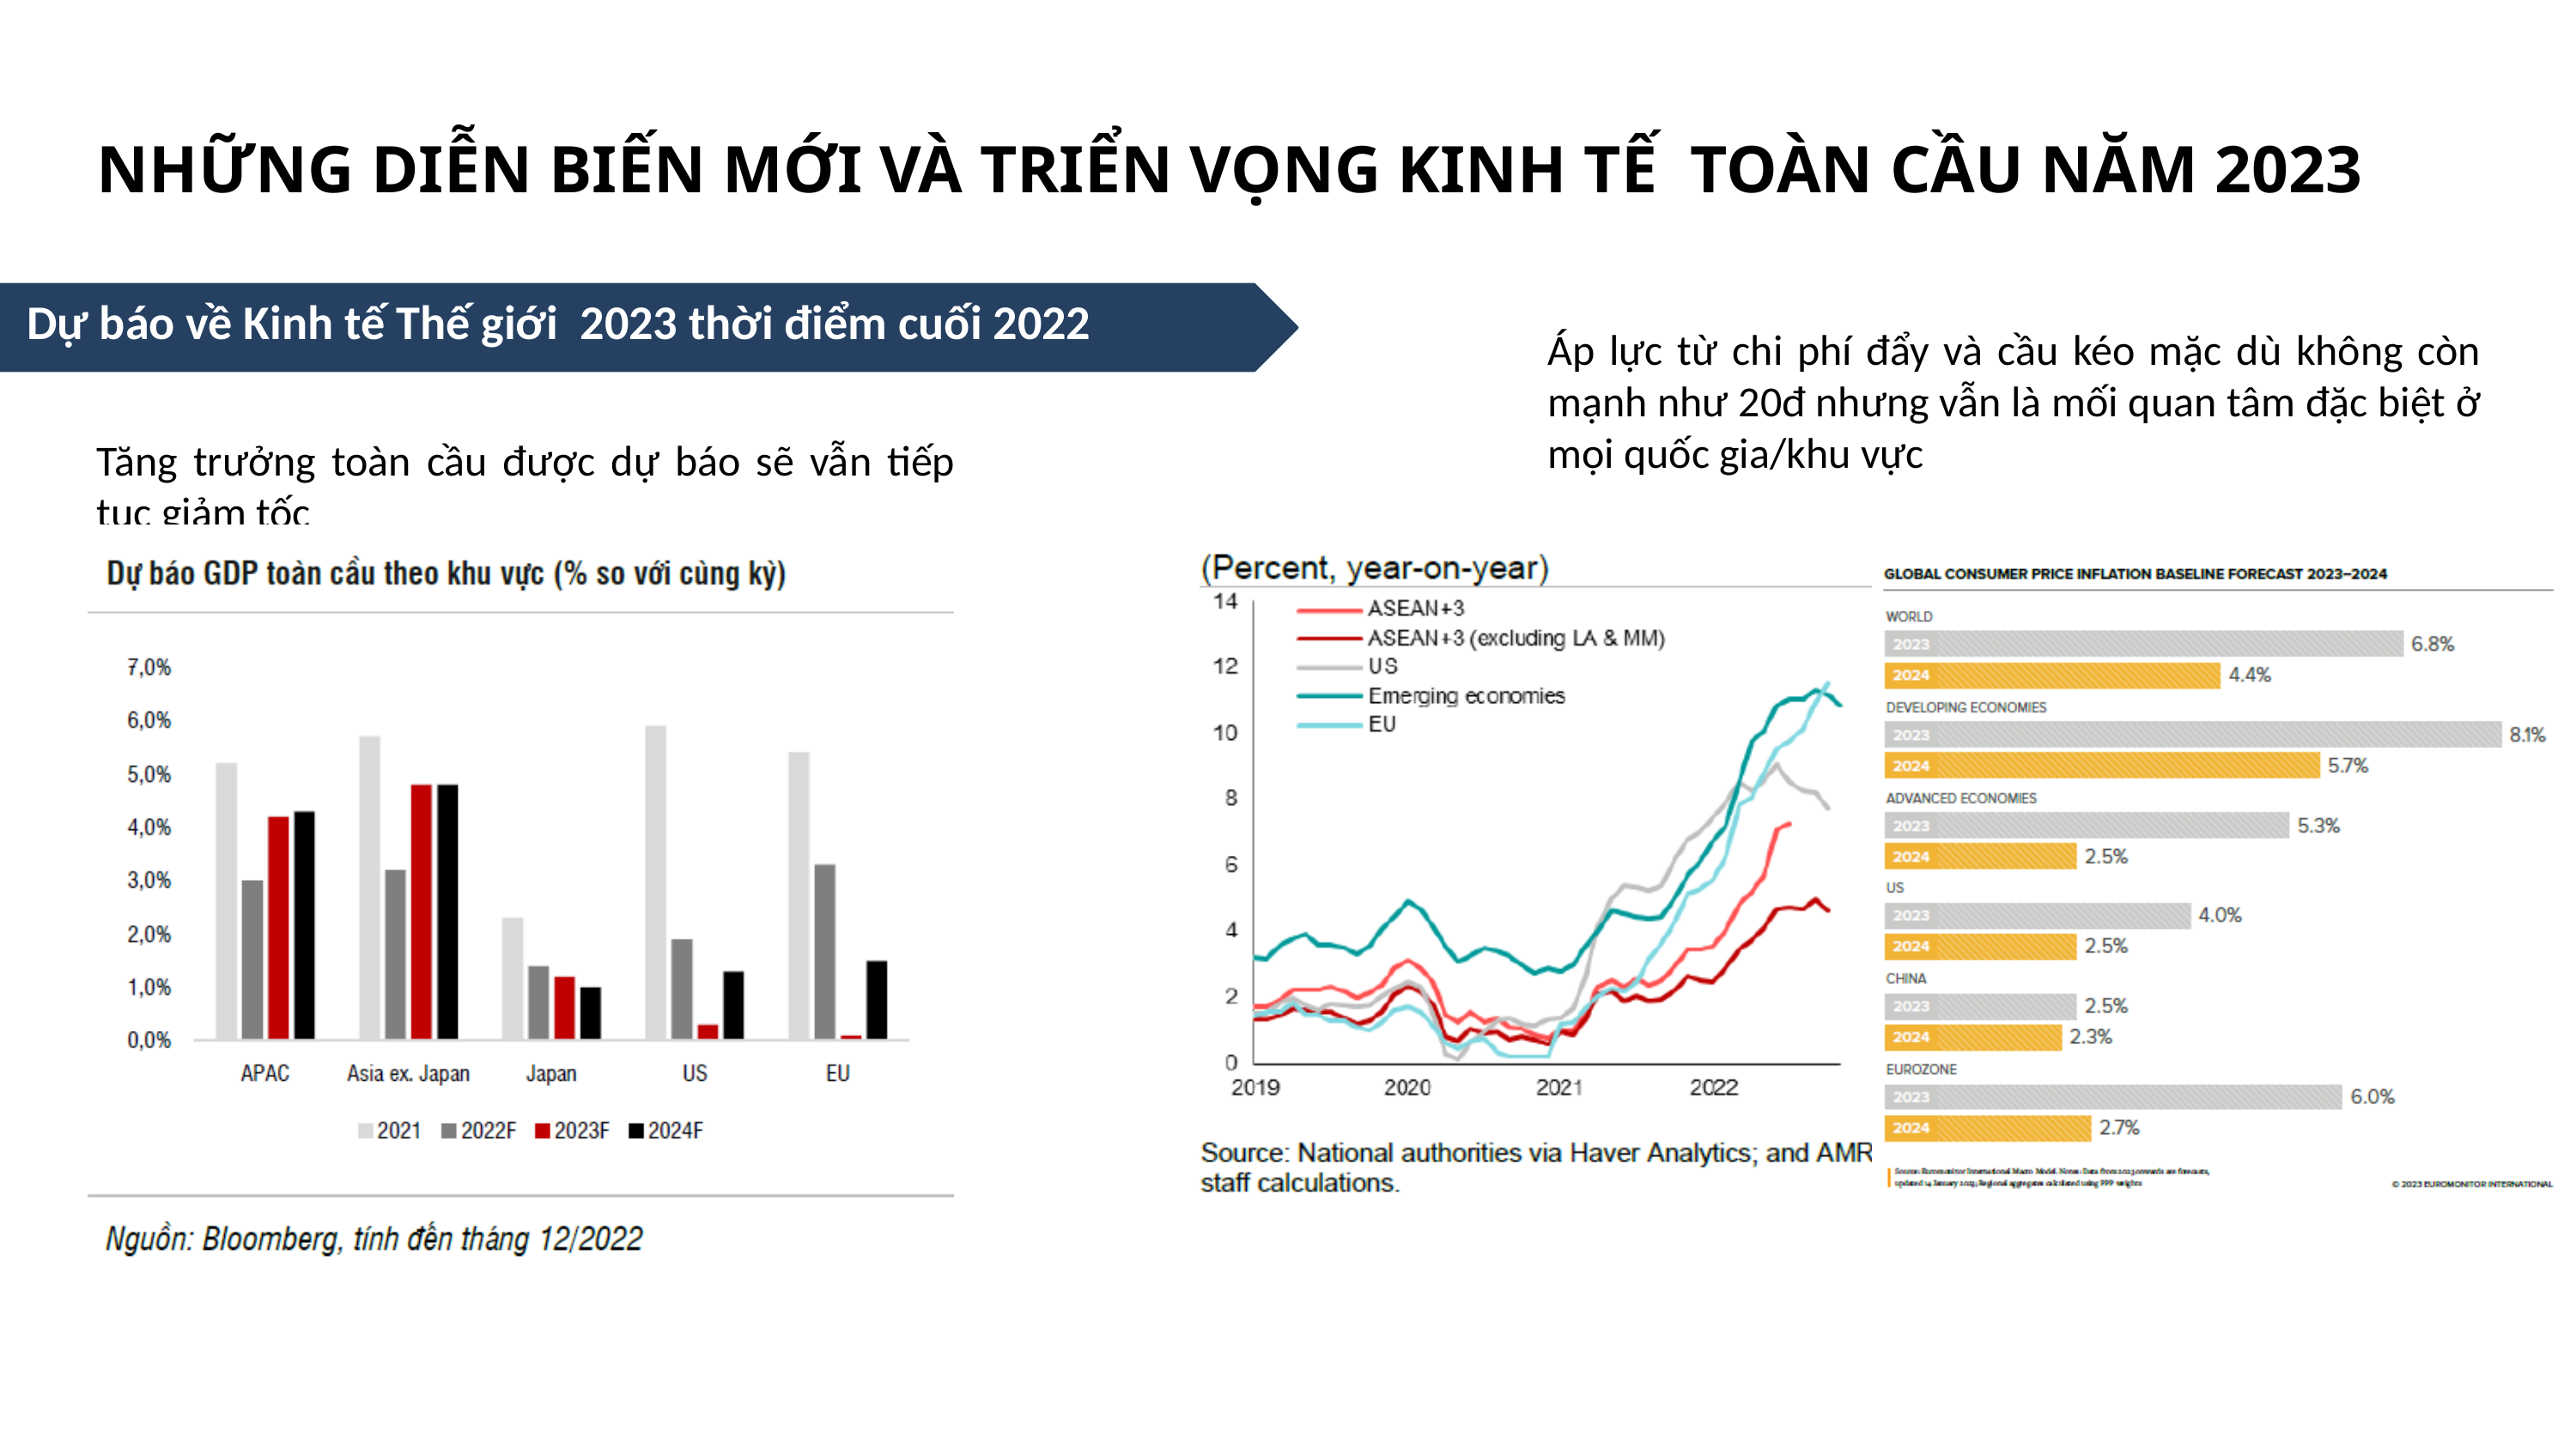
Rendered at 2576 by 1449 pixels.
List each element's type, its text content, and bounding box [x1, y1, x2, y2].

picture [1172, 544, 2560, 1199]
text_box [0, 284, 1297, 371]
text_box Áp lực từ chi phí đẩy và cầu kéo mặc dù không còn mạnh như 20đ nhưng vẫn là mối quan tâm đặc biệt ở mọi quốc gia/khu vực [1533, 251, 2496, 544]
text_box Tăng trưởng toàn cầu được dự báo sẽ vẫn tiếp tục giảm tốc [82, 414, 970, 612]
picture [73, 524, 954, 1261]
text_box NHỮNG DIỄN BIẾN MỚI VÀ TRIỂN VỌNG KINH TẾ TOÀN CẦU NĂM 2023 [84, 76, 2548, 315]
